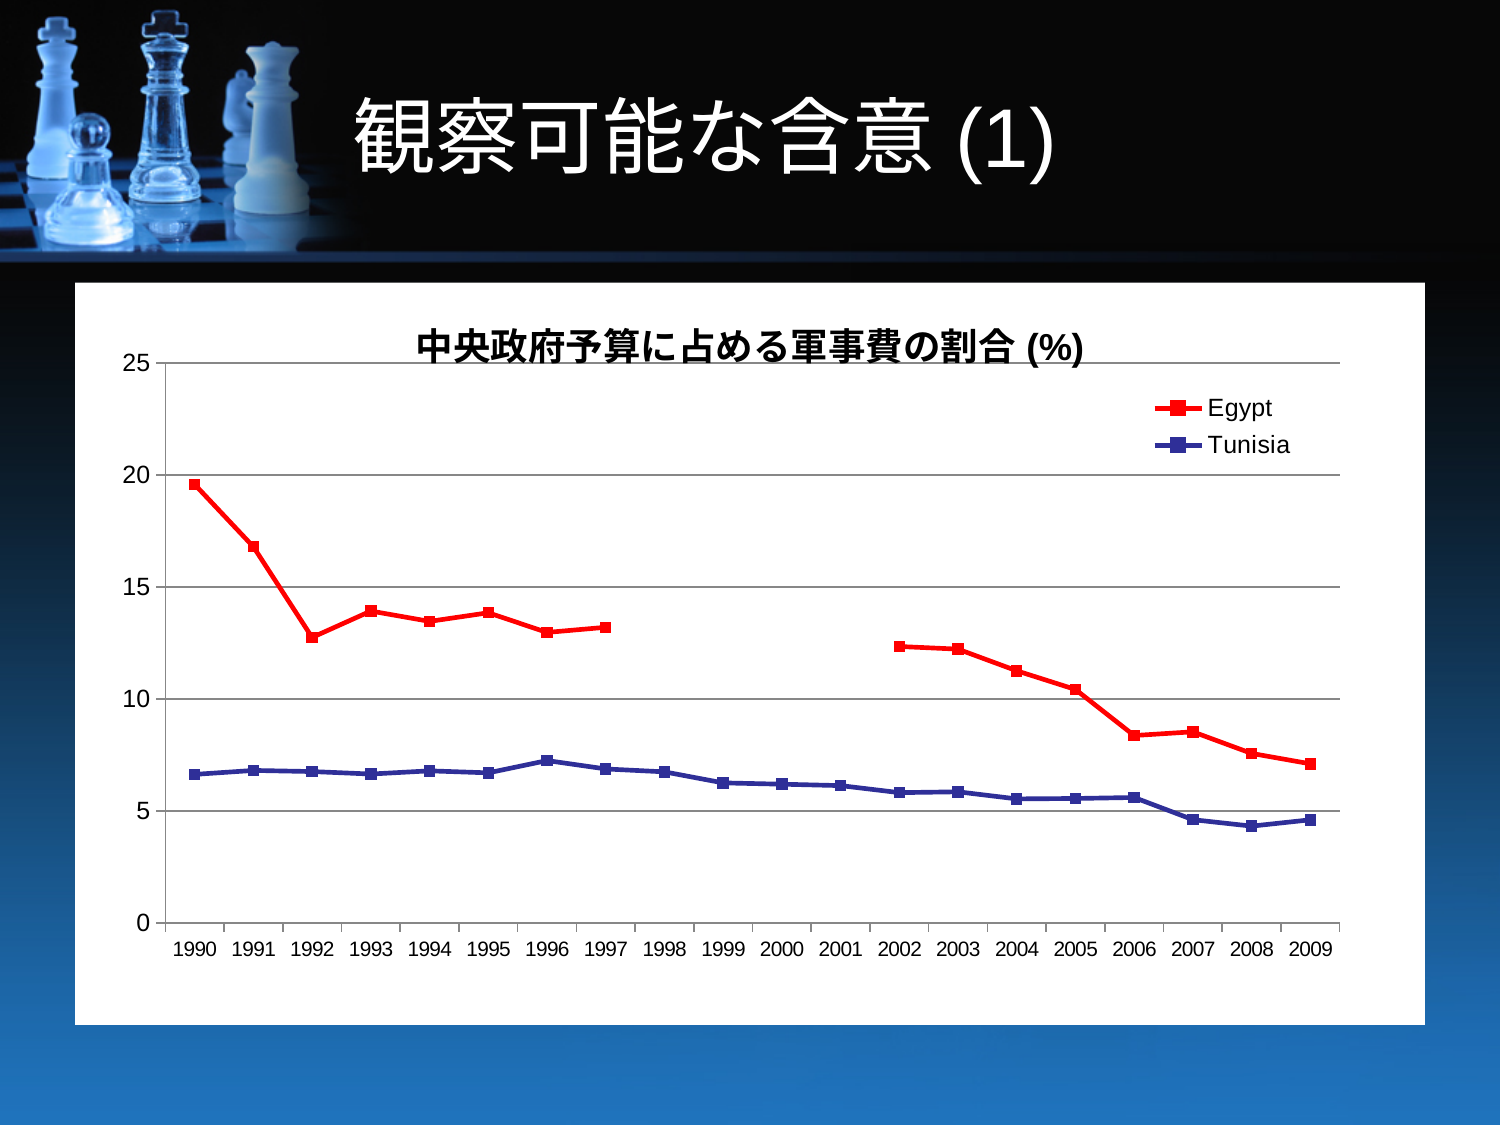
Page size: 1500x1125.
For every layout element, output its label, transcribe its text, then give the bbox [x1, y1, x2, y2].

picture [0, 0, 1500, 1125]
title 観察可能な含意(1) [337, 40, 1426, 229]
chart [74, 282, 1426, 1026]
